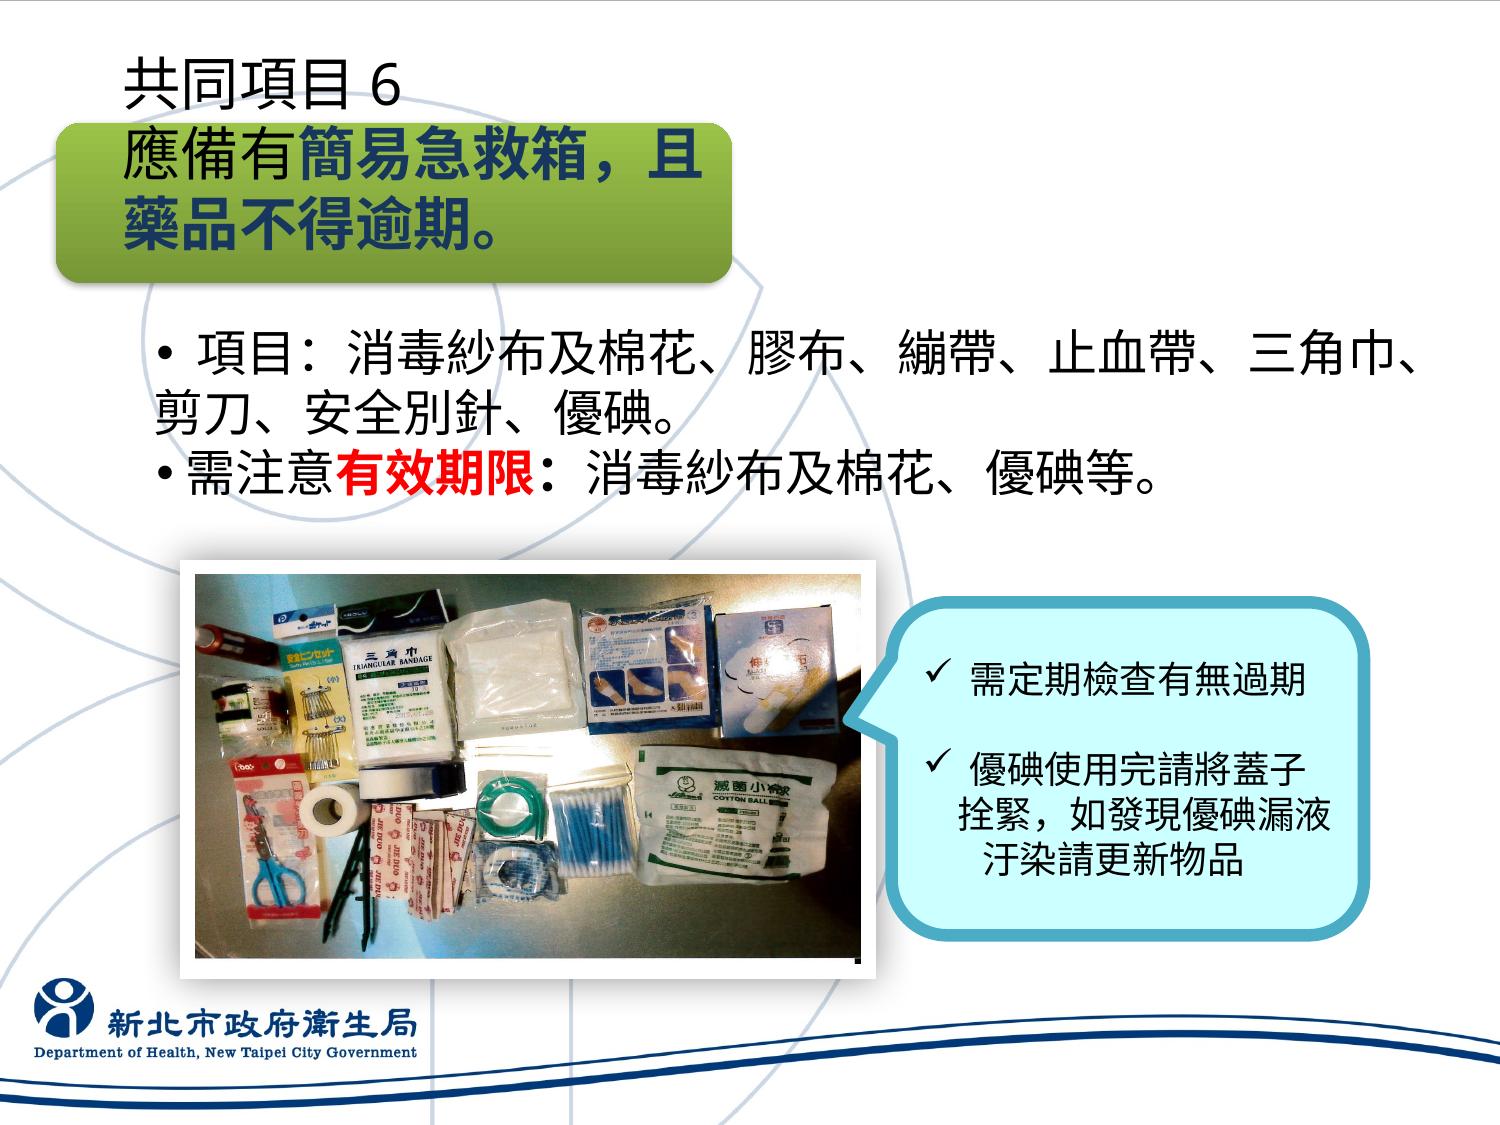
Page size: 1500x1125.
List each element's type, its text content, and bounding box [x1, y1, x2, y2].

text_box [55, 122, 733, 284]
text_box 需定期檢查有無過期 優碘使用完請將蓋子 拴緊，如發現優碘漏液汙染請更新物品 [866, 600, 1367, 938]
picture [0, 0, 1500, 1125]
text_box 共同項目6 應備有簡易急救箱，且藥品不得逾期。 [88, 93, 751, 212]
text_box 項目：消毒紗布及棉花、膠布、繃帶、止血帶、三角巾、剪刀、安全別針、優碘。 需注意有效期限：消毒紗布及棉花、優碘等。 [82, 269, 1432, 1031]
